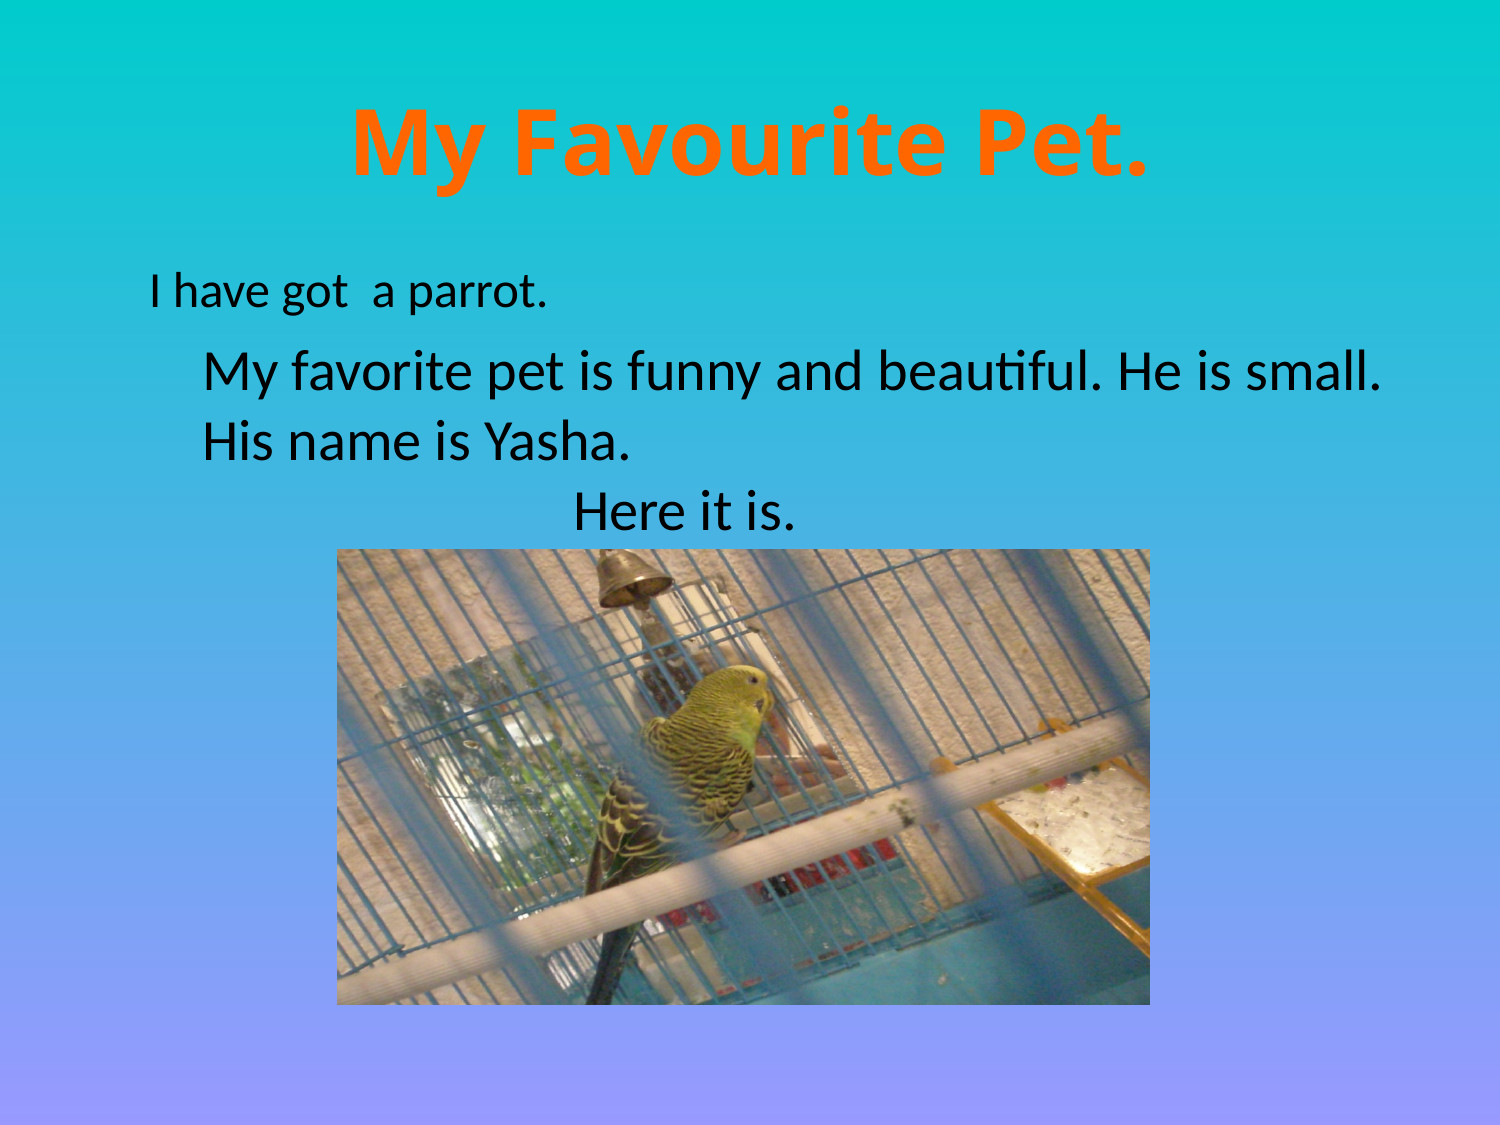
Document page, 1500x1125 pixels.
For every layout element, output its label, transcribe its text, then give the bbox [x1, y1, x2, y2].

text_box I have got a parrot. [133, 249, 565, 326]
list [337, 549, 1151, 1006]
title My Favourite Pet. [75, 45, 1425, 233]
text_box My favorite pet is funny and beautiful. He is small. His name is Yasha. Here it is. [187, 324, 1399, 550]
